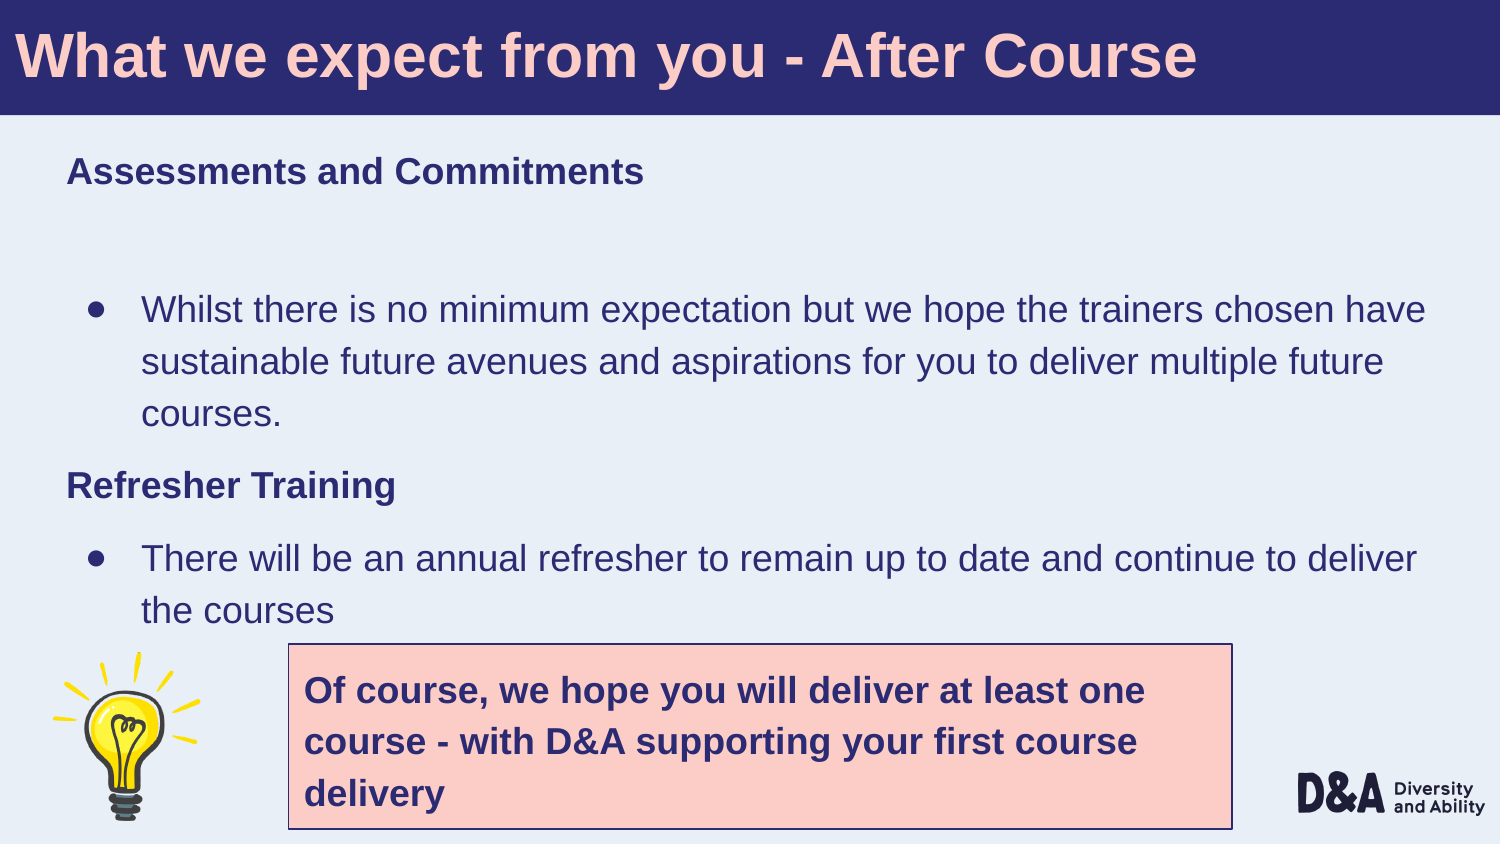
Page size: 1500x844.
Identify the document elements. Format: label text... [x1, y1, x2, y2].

list Assessments and Commitments Whilst there is no minimum expectation but we hope the trainers chosen have sustainable future avenues and aspirations for you to deliver multiple future courses. Refresher Training There will be an annual refresher to remain up to date and continue to deliver the courses [51, 131, 1449, 608]
title What we expect from you - After Course [0, 0, 1500, 116]
picture [1298, 770, 1485, 817]
picture [20, 630, 232, 842]
text_box Of course, we hope you will deliver at least one course - with D&A supporting your first course delivery [288, 643, 1232, 830]
